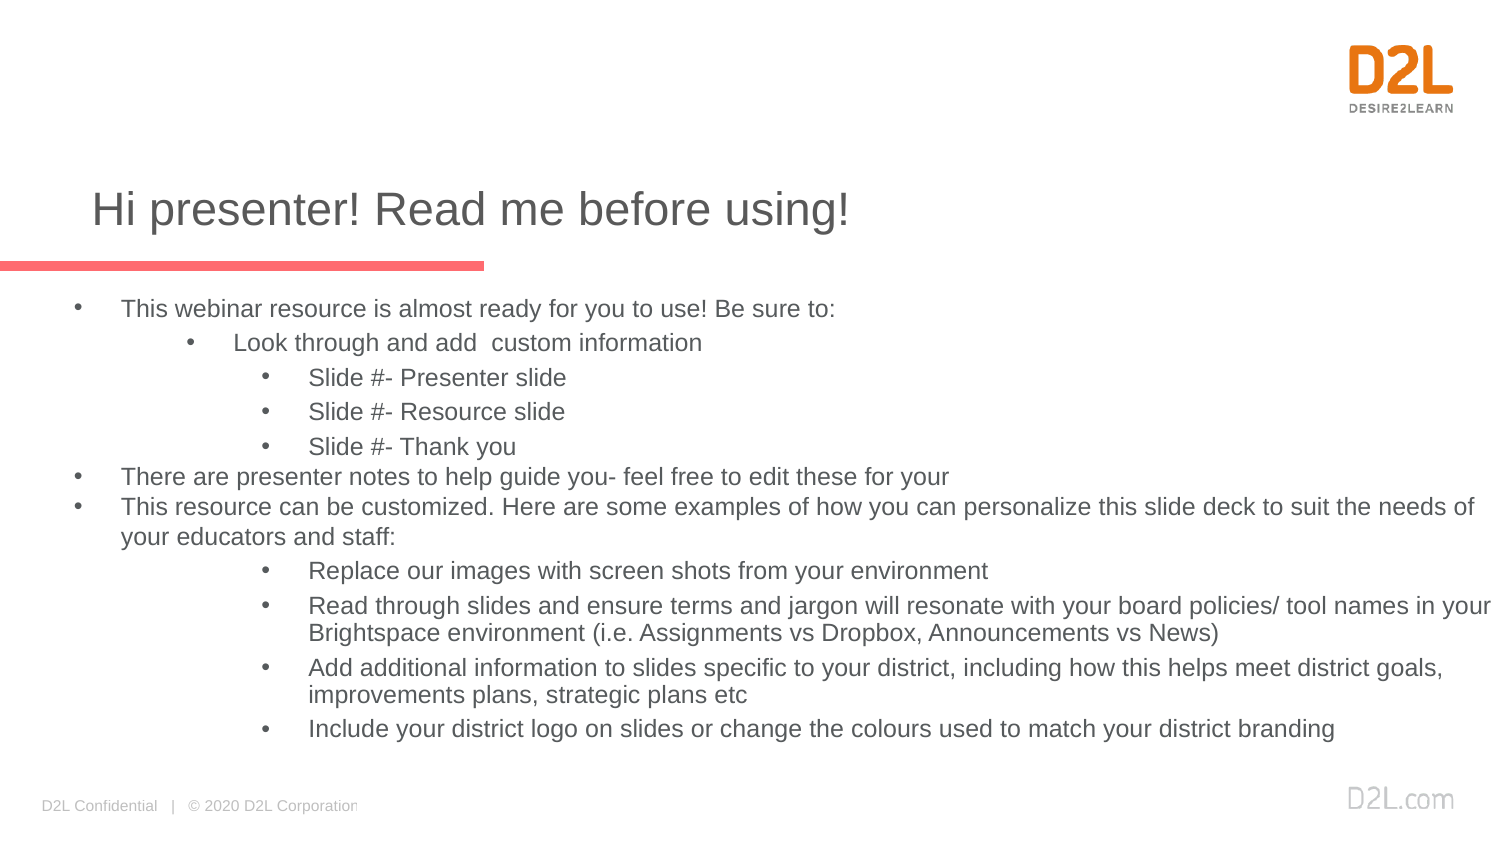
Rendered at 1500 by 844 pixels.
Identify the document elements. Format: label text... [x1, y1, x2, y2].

picture [1347, 0, 1500, 284]
text_box This webinar resource is almost ready for you to use! Be sure to: Look through and add custom information Slide #- Presenter slide Slide #- Resource slide Slide #- Thank you There are presenter notes to help guide you- feel free to edit these for your This resource can be customized. Here are some examples of how you can personalize this slide deck to suit the needs of your educators and staff: Replace our images with screen shots from your environment Read through slides and ensure terms and jargon will resonate with your board policies/ tool names in your Brightspace environment (i.e. Assignments vs Dropbox, Announcements vs News) Add additional information to slides specific to your district, including how this helps meet district goals, improvements plans, strategic plans etc Include your district logo on slides or change the colours used to match your district branding [59, 284, 1500, 752]
text_box Hi presenter! Read me before using! [76, 166, 1187, 244]
picture [1347, 752, 1500, 844]
